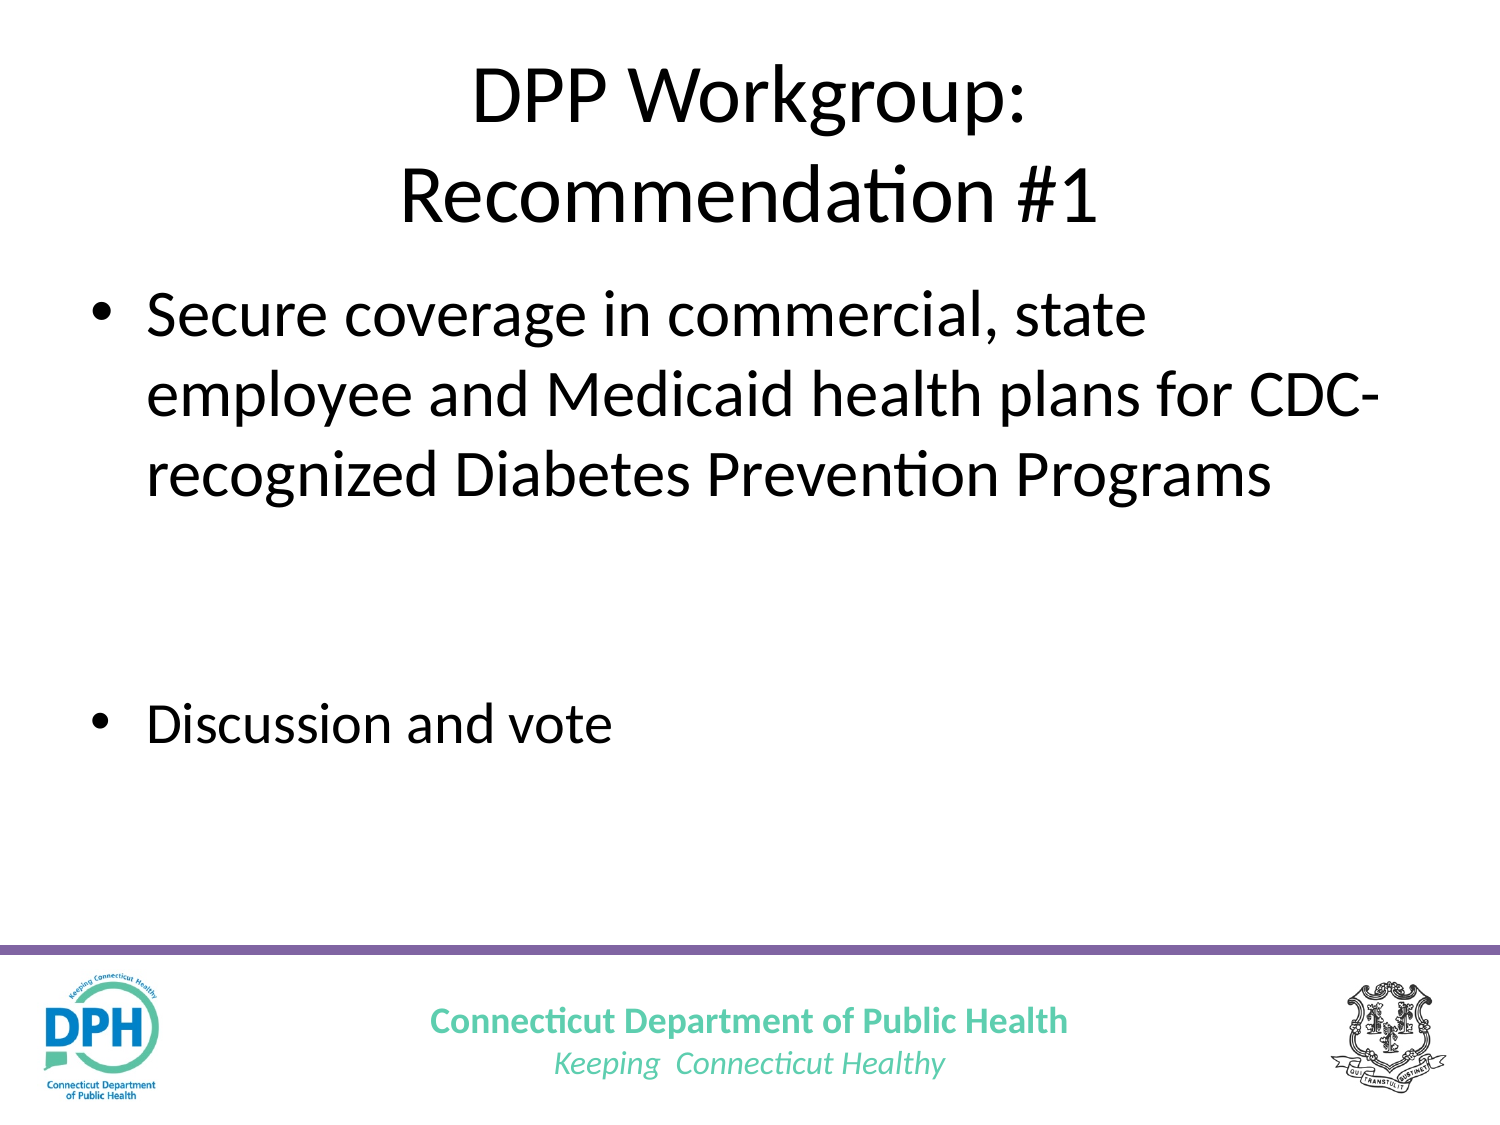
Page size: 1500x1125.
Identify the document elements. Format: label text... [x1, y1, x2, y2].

list Secure coverage in commercial, state employee and Medicaid health plans for CDC- recognized Diabetes Prevention Programs Discussion and vote [75, 262, 1425, 1005]
picture [1328, 969, 1450, 1104]
picture [37, 969, 163, 1104]
title DPP Workgroup: Recommendation #1 [75, 45, 1425, 233]
